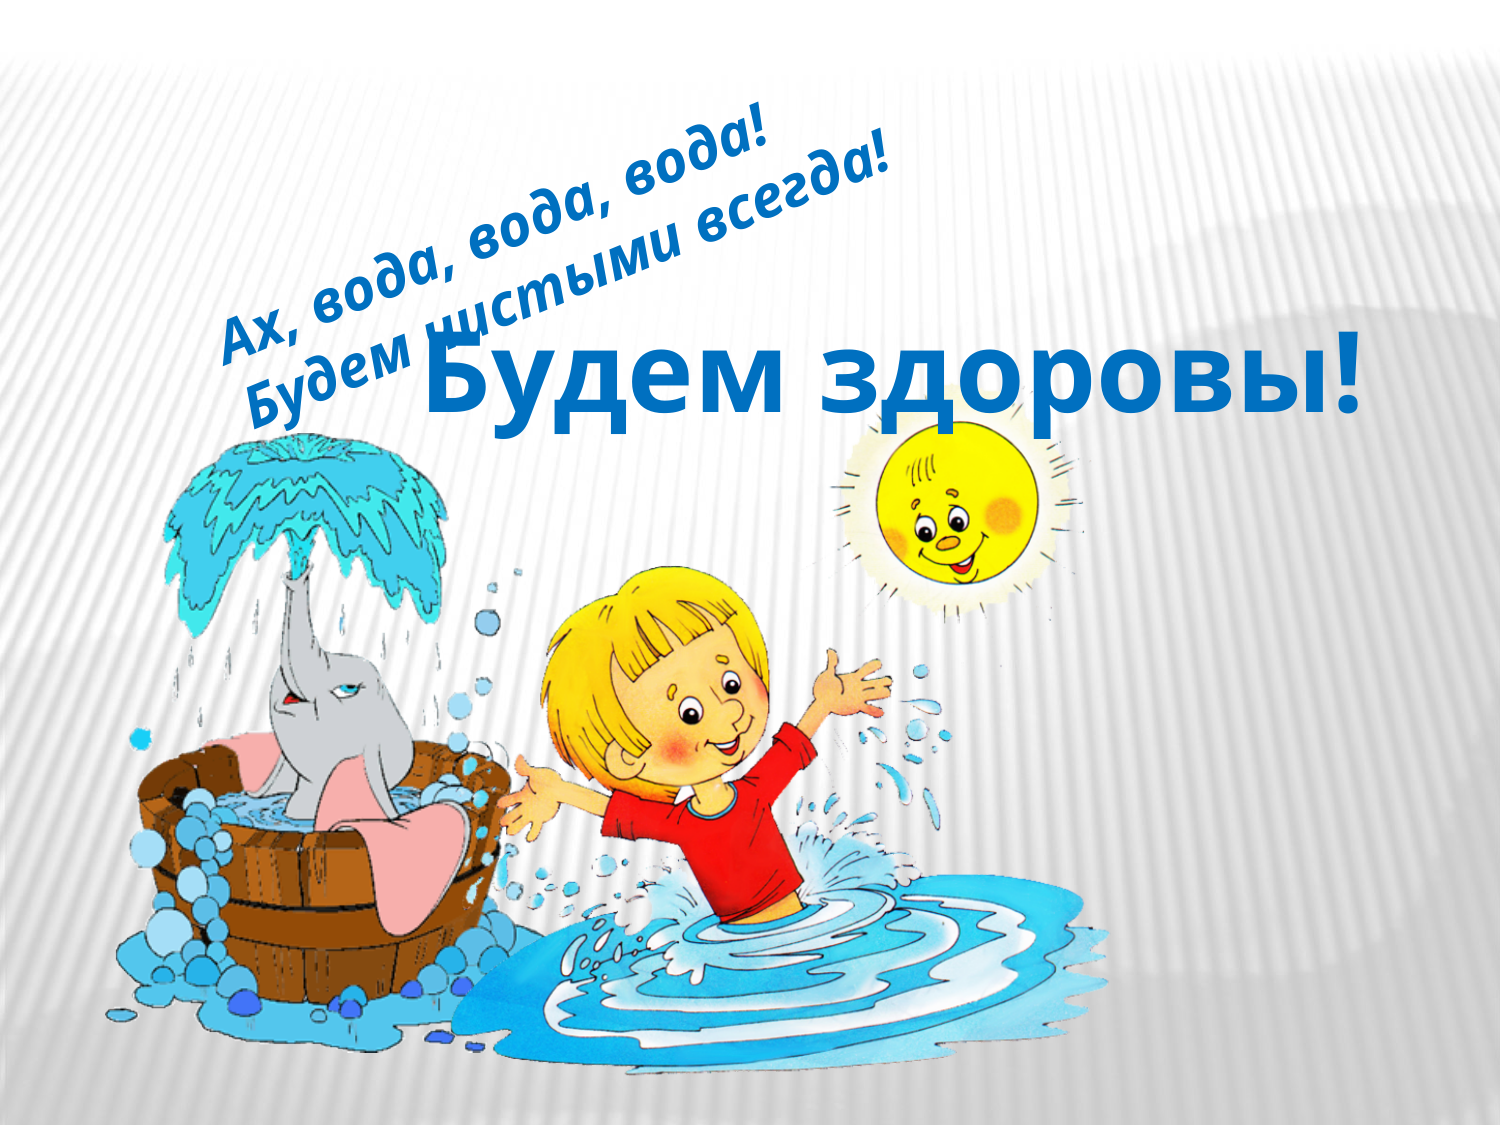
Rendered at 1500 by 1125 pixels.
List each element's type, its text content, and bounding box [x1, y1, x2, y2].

text_box Будем здоровы! [390, 292, 1395, 443]
picture [445, 362, 1118, 1087]
text_box Ах, вода, вода, вода! Будем чистыми всегда! [188, 2, 995, 431]
picture [105, 433, 442, 1053]
